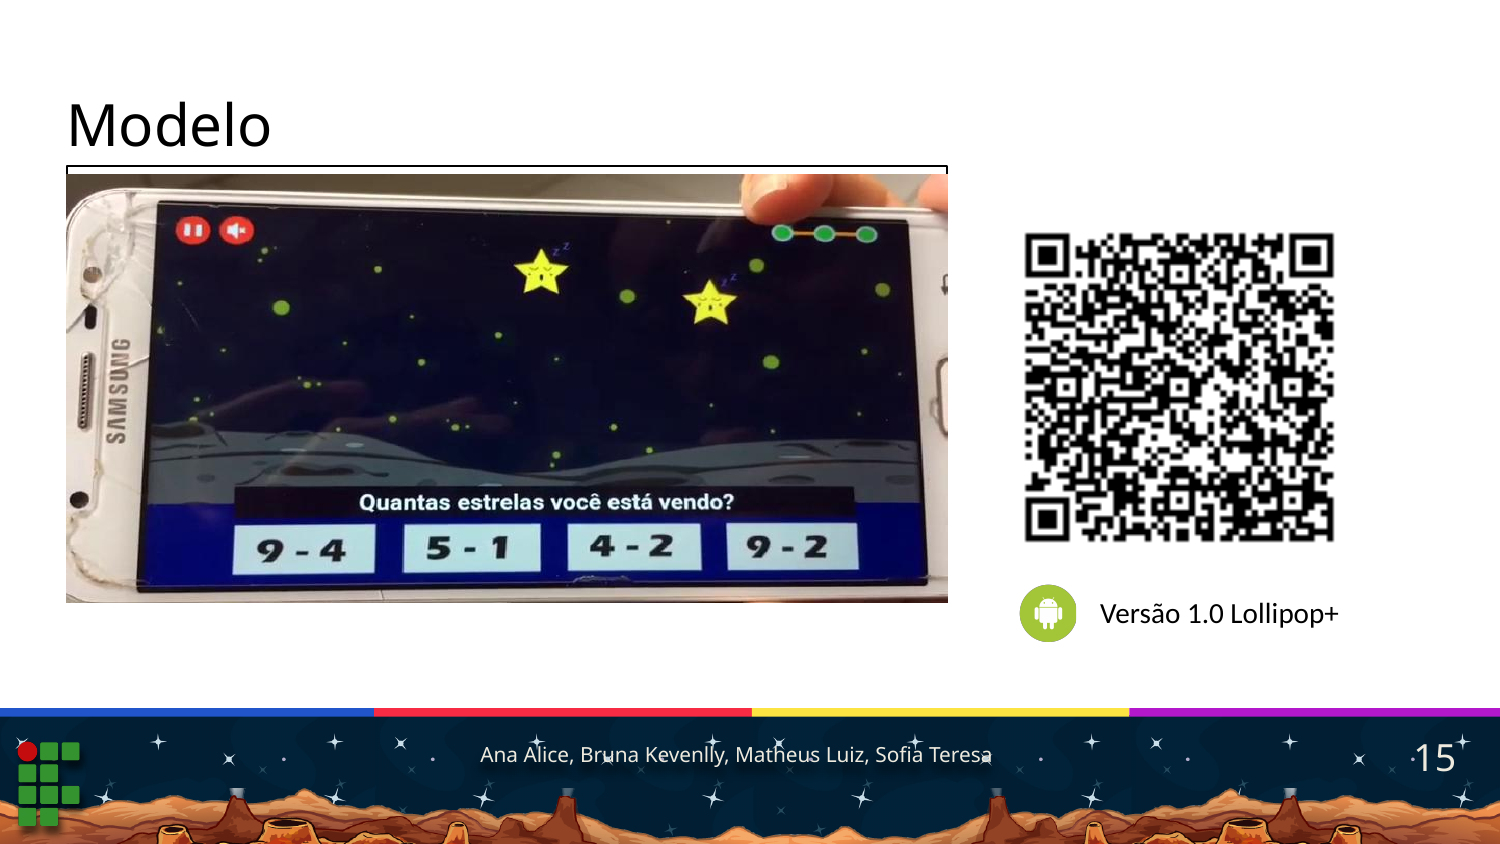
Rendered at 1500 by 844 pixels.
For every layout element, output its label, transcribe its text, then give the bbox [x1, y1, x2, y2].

title Modelo [51, 72, 1449, 167]
picture [66, 174, 948, 603]
slide_number 15 [1389, 727, 1480, 792]
picture [992, 200, 1369, 642]
picture [0, 717, 1500, 844]
text_box Versão 1.0 Lollipop+ [1085, 593, 1369, 629]
text_box VIDEO [66, 165, 948, 174]
